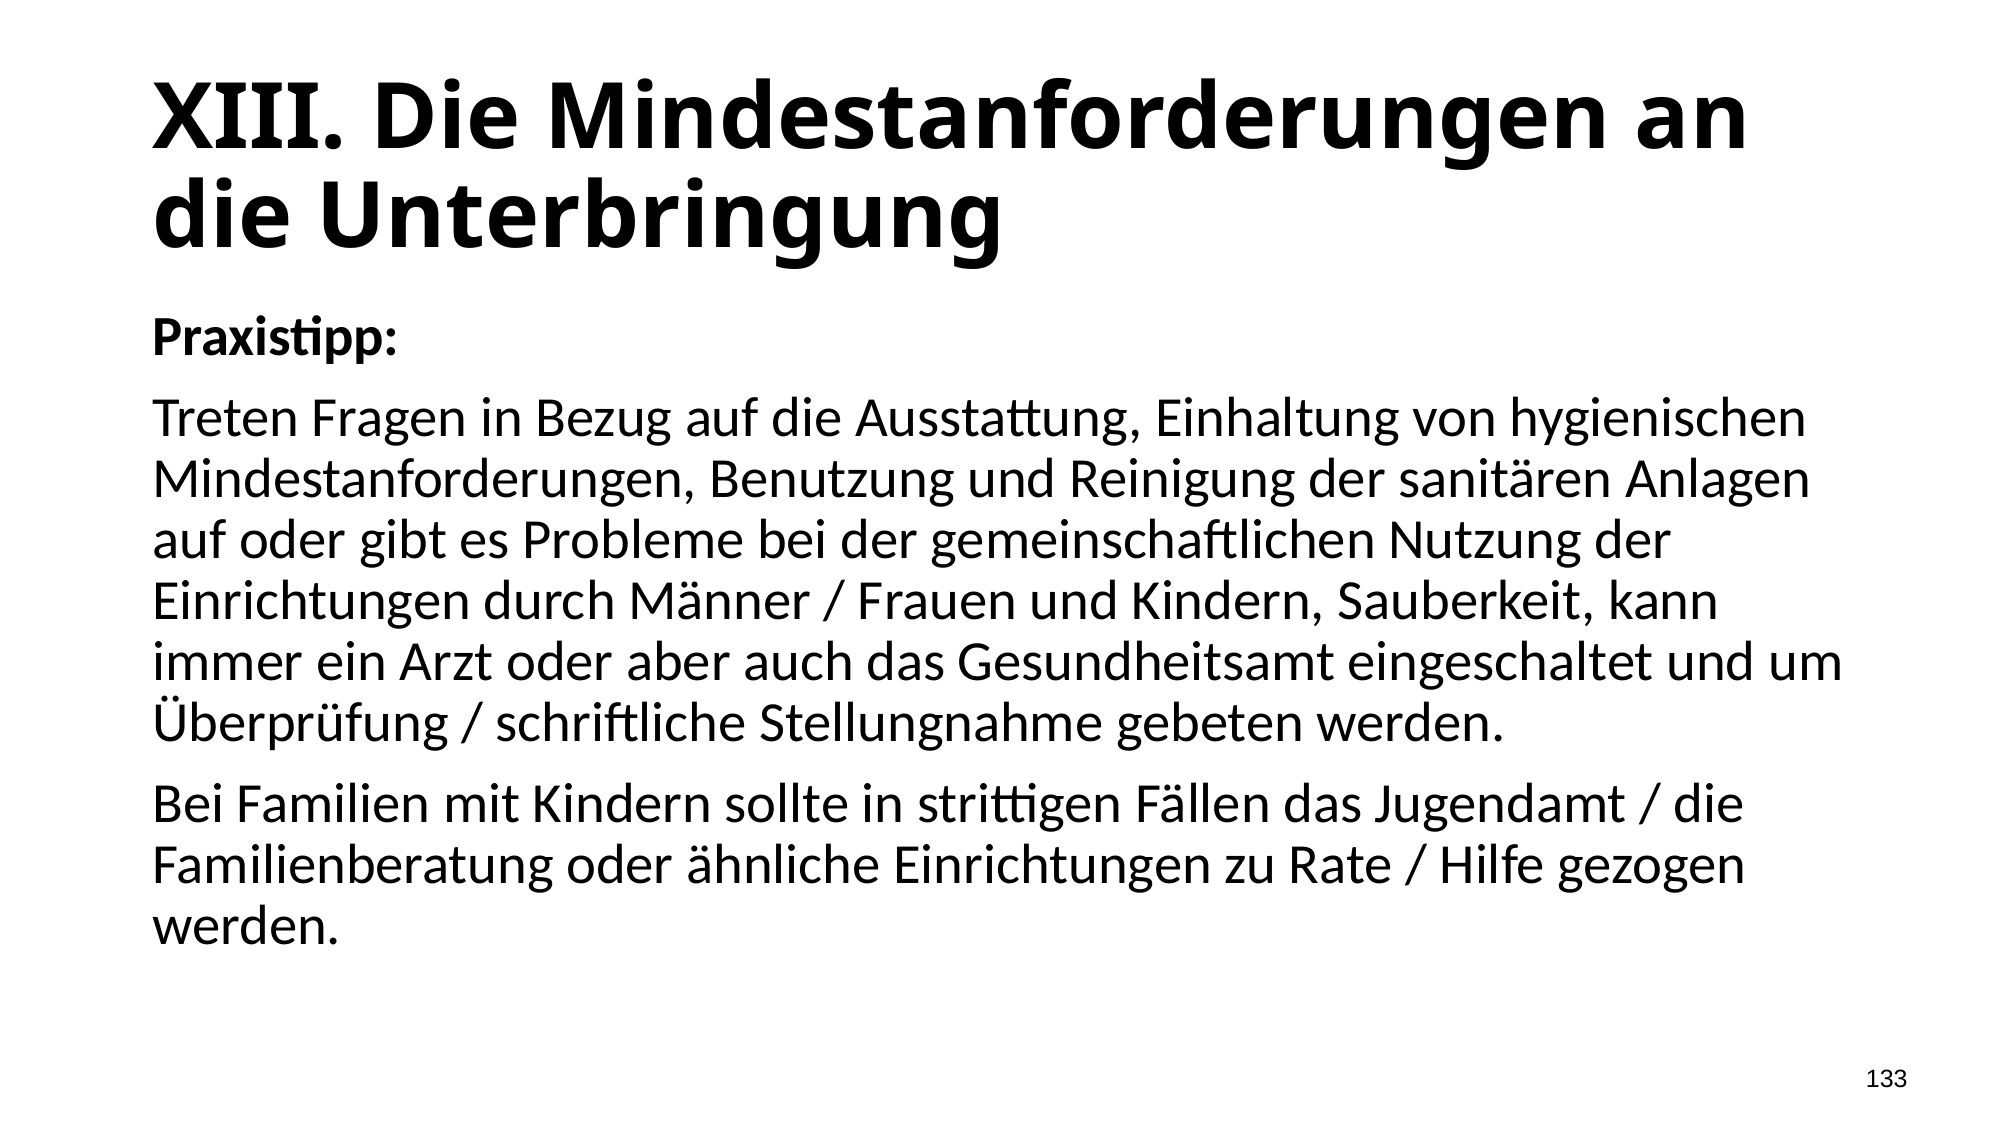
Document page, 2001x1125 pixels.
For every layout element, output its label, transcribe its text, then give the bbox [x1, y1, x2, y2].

title XIII. Die Mindestanforderungen an die Unterbringung [137, 59, 1863, 278]
list Praxistipp: Treten Fragen in Bezug auf die Ausstattung, Einhaltung von hygienischen Mindestanforderungen, Benutzung und Reinigung der sanitären Anlagen auf oder gibt es Probleme bei der gemeinschaftlichen Nutzung der Einrichtungen durch Männer / Frauen und Kindern, Sauberkeit, kann immer ein Arzt oder aber auch das Gesundheitsamt eingeschaltet und um Überprüfung / schriftliche Stellungnahme gebeten werden. Bei Familien mit Kindern sollte in strittigen Fällen das Jugendamt / die Familienberatung oder ähnliche Einrichtungen zu Rate / Hilfe gezogen werden. [137, 299, 1863, 1014]
slide_number 133 [1472, 1048, 1923, 1108]
